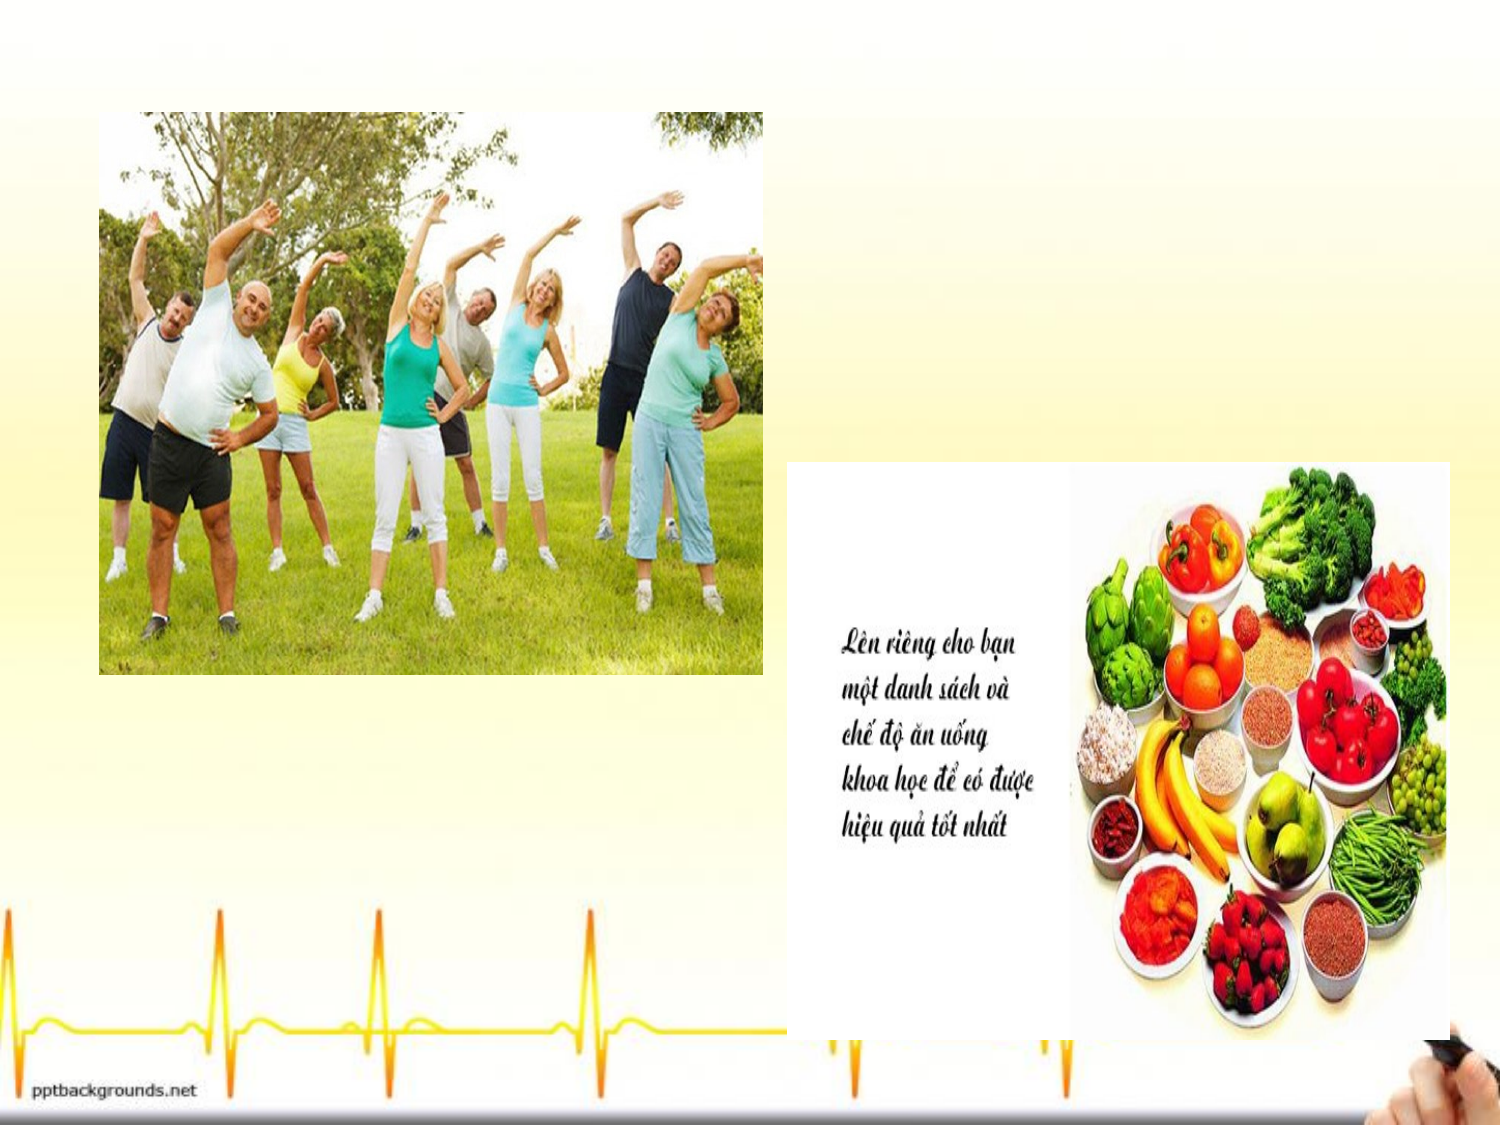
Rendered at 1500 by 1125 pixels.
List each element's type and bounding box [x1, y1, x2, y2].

list [99, 112, 763, 676]
list [787, 462, 1451, 1040]
picture [0, 0, 1500, 1125]
